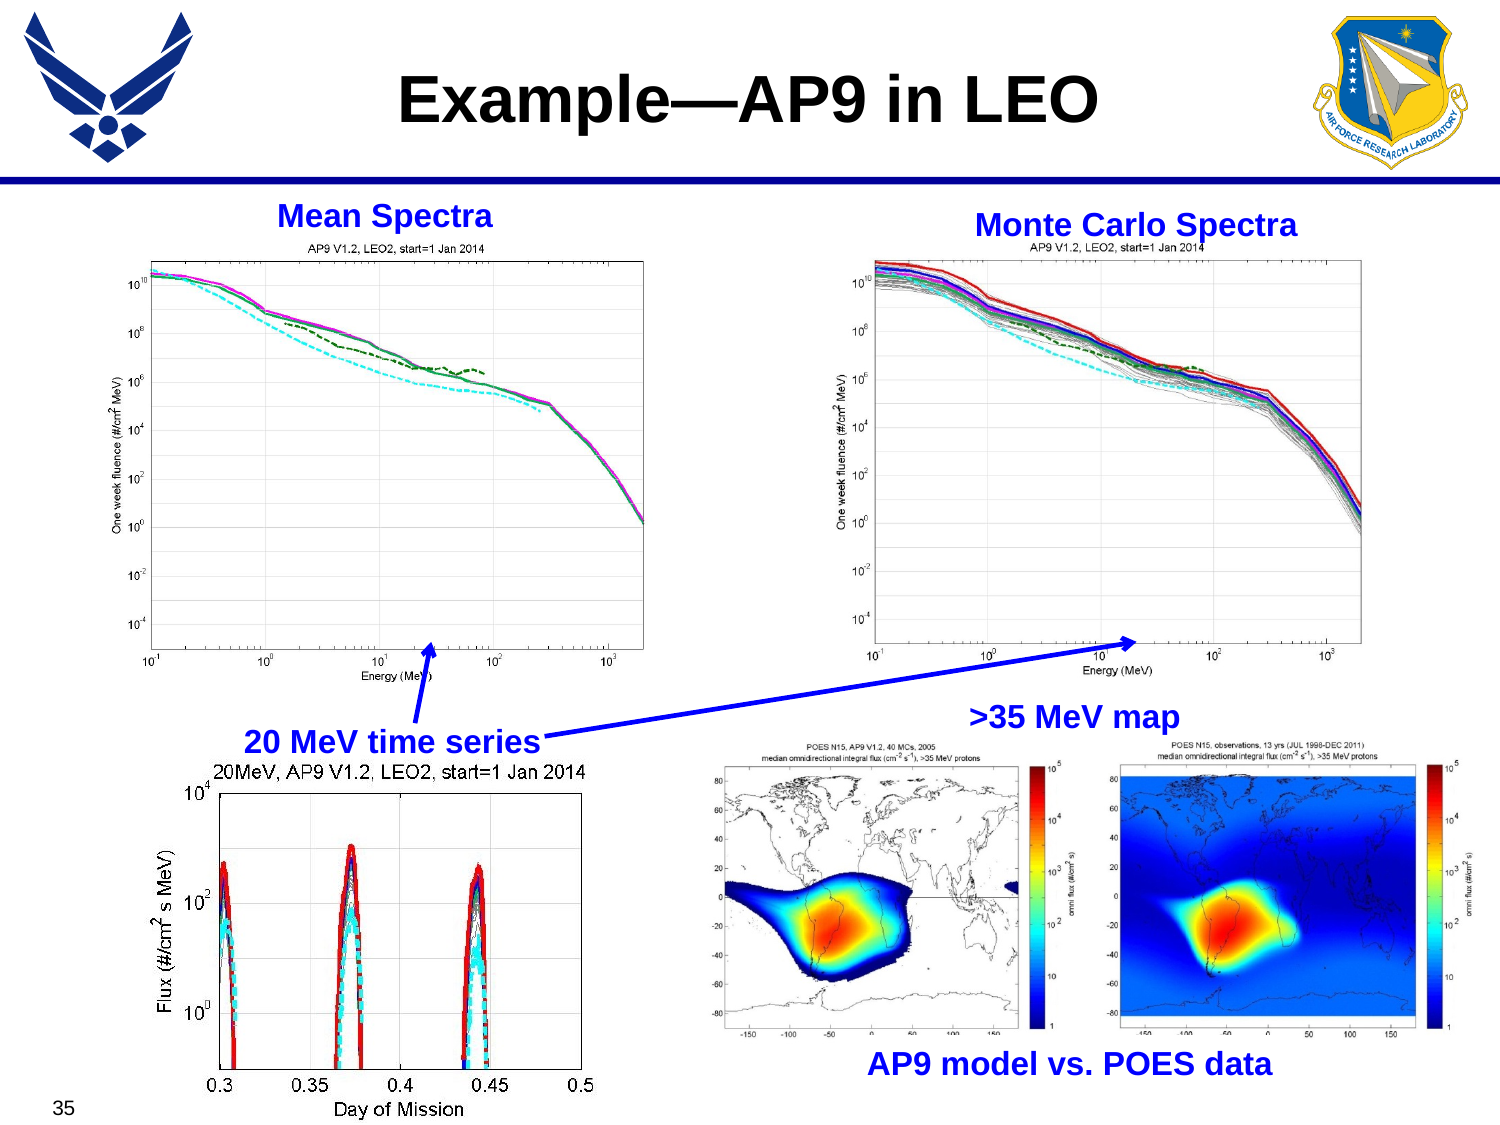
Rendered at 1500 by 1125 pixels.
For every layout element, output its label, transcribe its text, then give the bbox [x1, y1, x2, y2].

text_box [414, 641, 432, 724]
text_box >35 MeV map [1141, 703, 1196, 738]
text_box 20 MeV time series [229, 712, 542, 745]
picture [67, 224, 703, 702]
text_box Mean Spectra [262, 186, 509, 223]
picture [1313, 16, 1468, 170]
picture [143, 747, 601, 1123]
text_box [544, 641, 1137, 737]
picture [669, 739, 1495, 1064]
text_box Example—AP9 in LEO [74, 48, 1424, 143]
text_box AP9 model vs. POES data [851, 1071, 1289, 1090]
text_box Monte Carlo Spectra [959, 195, 1313, 223]
picture [793, 224, 1420, 696]
